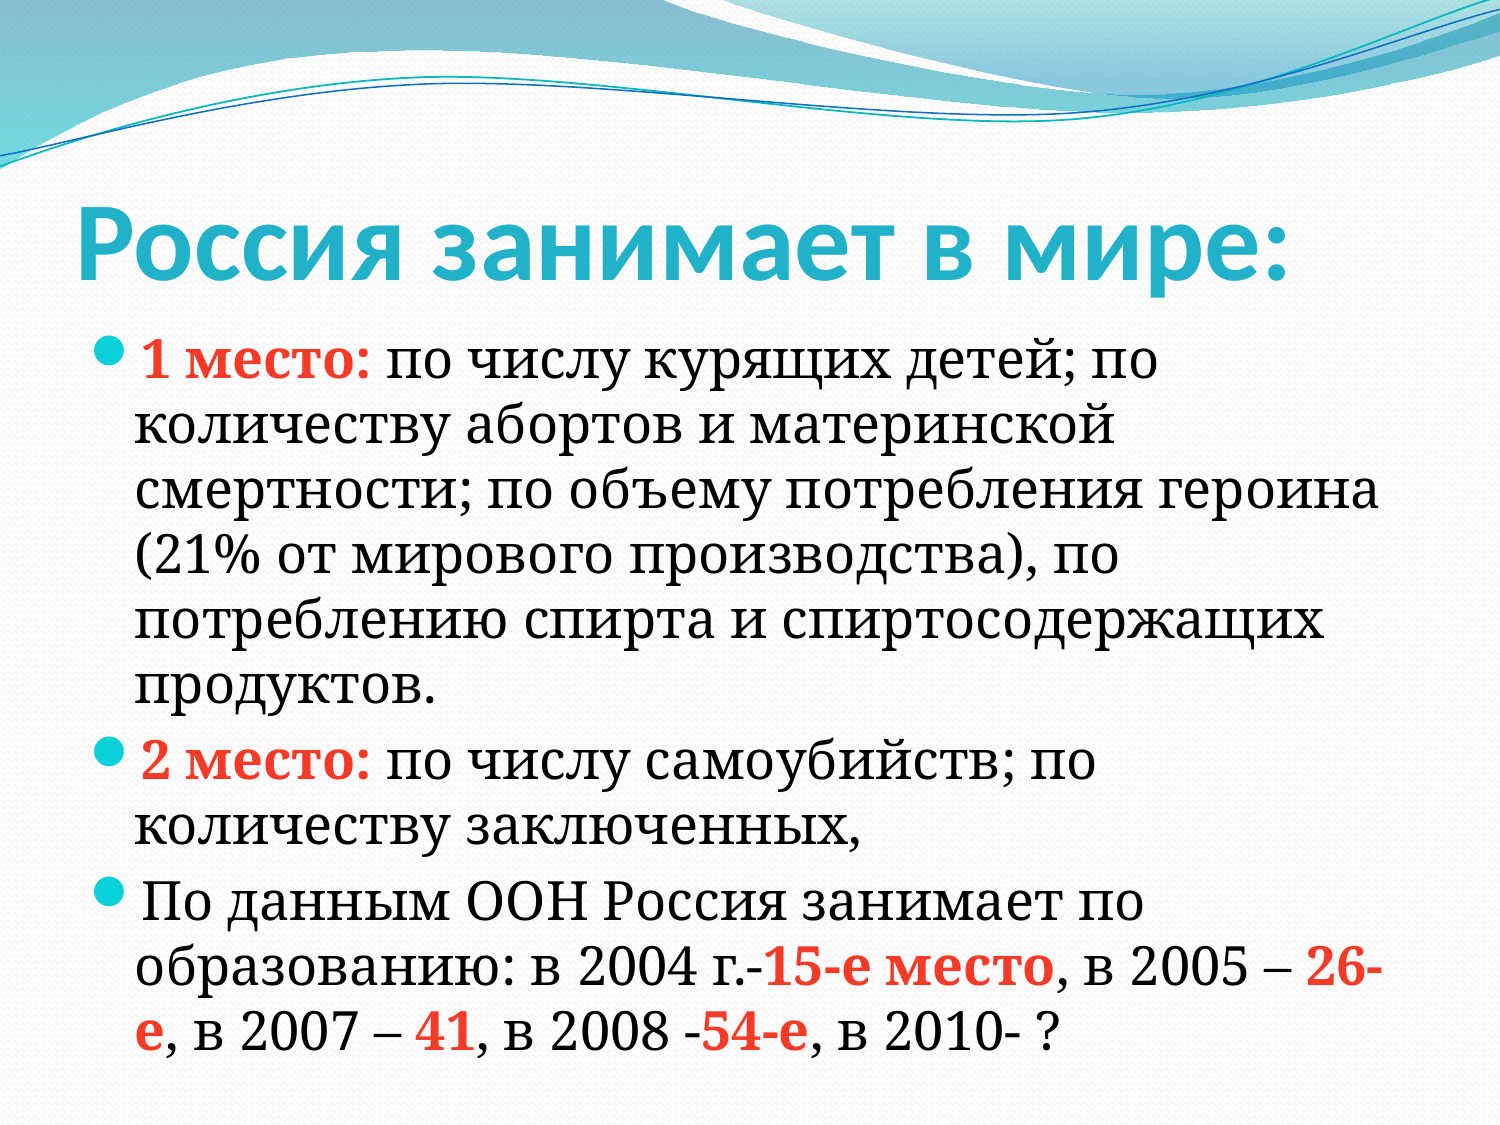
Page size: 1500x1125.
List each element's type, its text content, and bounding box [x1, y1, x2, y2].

title Россия занимает в мире: [75, 115, 1425, 303]
list 1 место: по числу курящих детей; по количеству абортов и материнской смертности; по объему потребления героина (21% от мирового производства), по потреблению спирта и спиртосодержащих продуктов. 2 место: по числу самоубийств; по количеству заключенных, По данным ООН Россия занимает по образованию: в 2004 г.-15-е место, в 2005 – 26-е, в 2007 – 41, в 2008 -54-е, в 2010- ? [75, 317, 1425, 1038]
